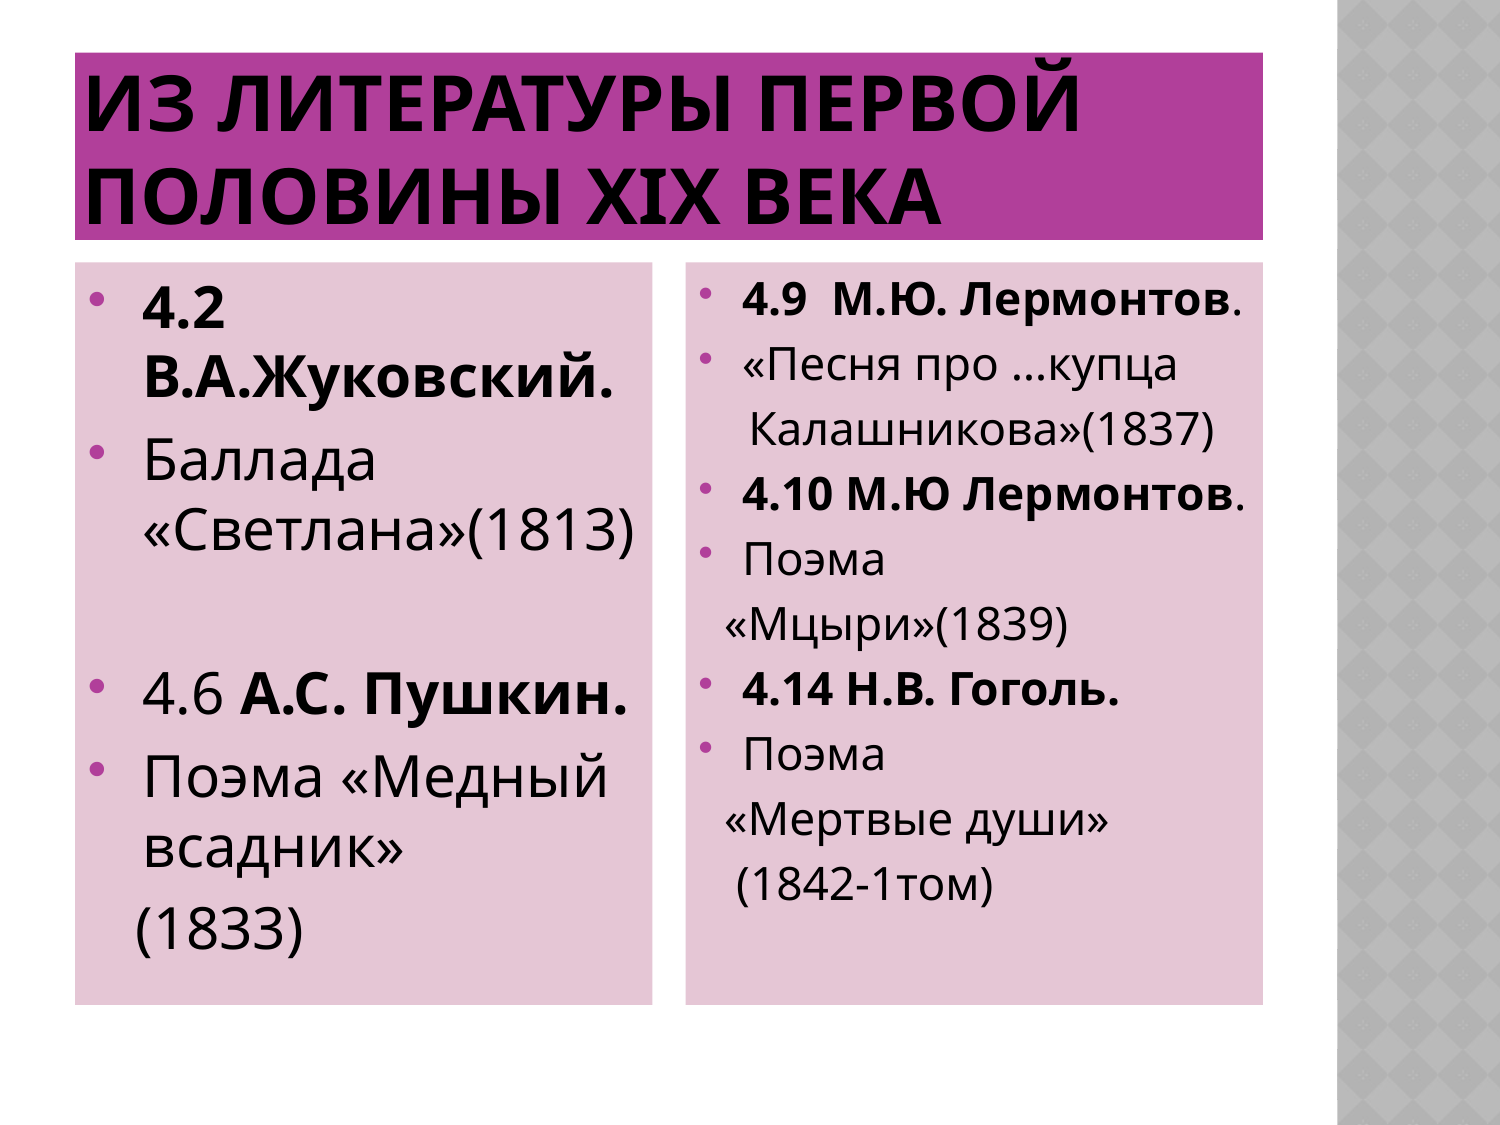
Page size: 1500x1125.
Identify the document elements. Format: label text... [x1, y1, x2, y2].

title Из литературы первой половины ХIХ века [75, 52, 1263, 240]
list 4.9 М.Ю. Лермонтов. «Песня про …купца Калашникова»(1837) 4.10 М.Ю Лермонтов. Поэма «Мцыри»(1839) 4.14 Н.В. Гоголь. Поэма «Мертвые души» (1842-1том) [685, 262, 1263, 1005]
list 4.2 В.А.Жуковский. Баллада «Светлана»(1813) 4.6 А.С. Пушкин. Поэма «Медный всадник» (1833) [75, 262, 653, 1005]
